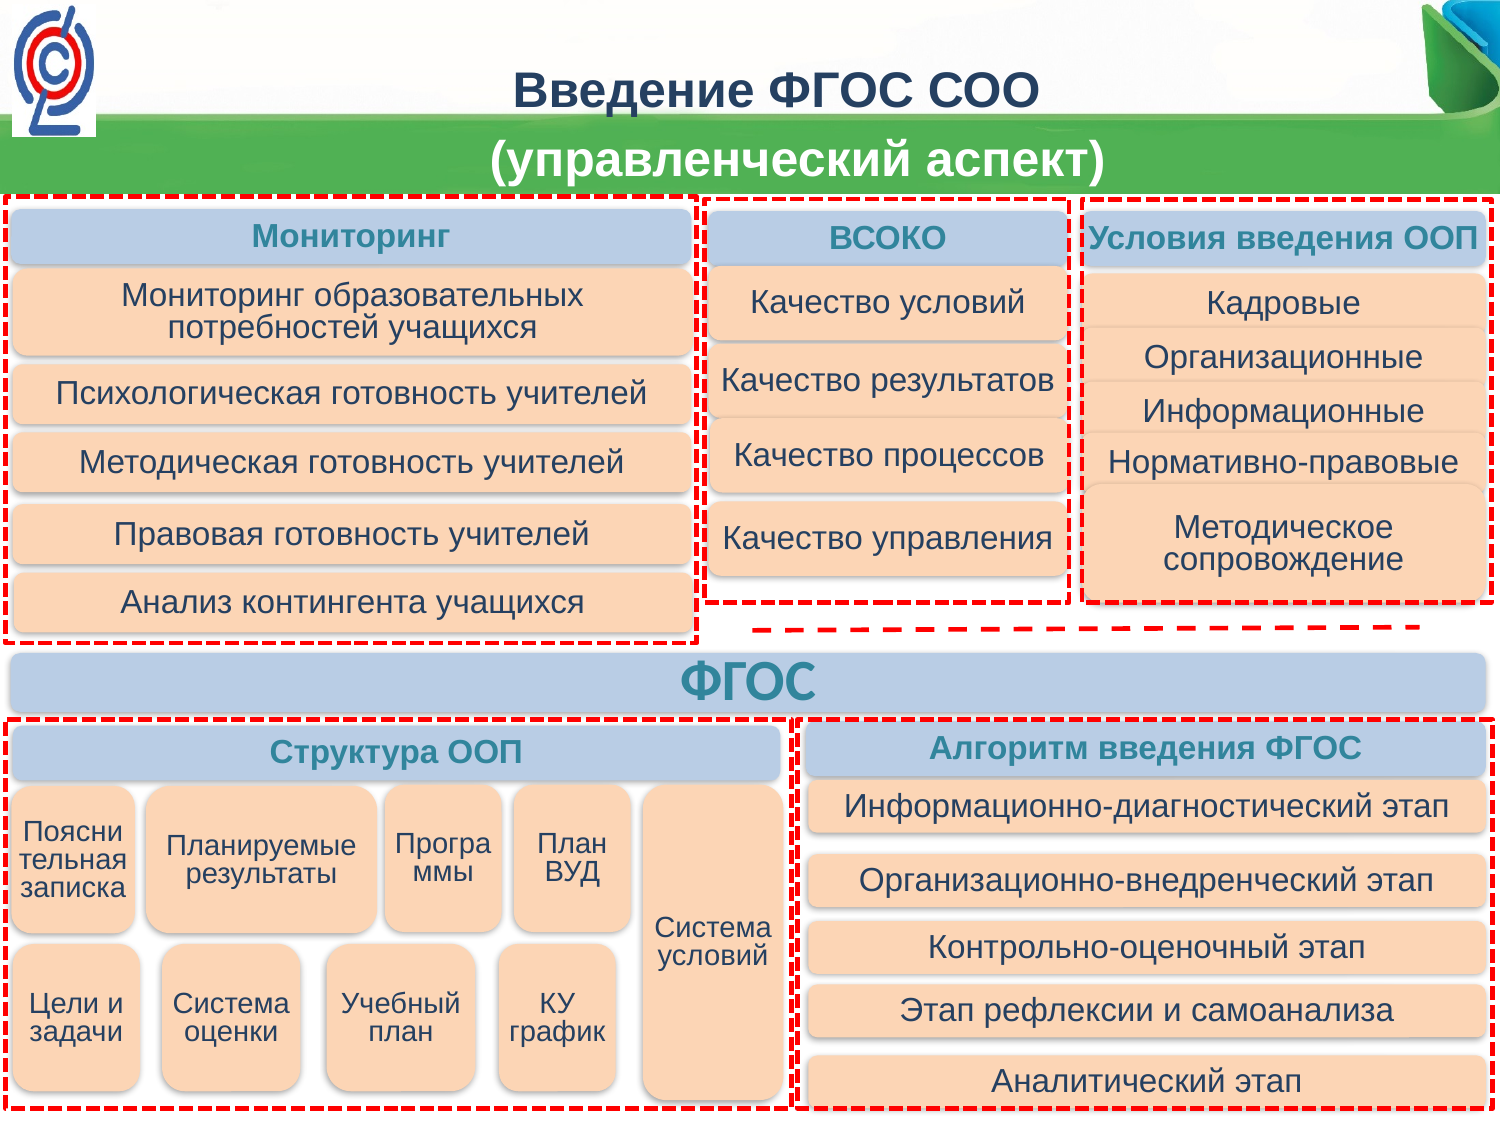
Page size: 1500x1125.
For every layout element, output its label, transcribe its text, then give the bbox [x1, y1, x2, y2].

text_box [3, 204, 699, 645]
text_box [1080, 204, 1493, 605]
picture [0, 0, 1500, 195]
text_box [752, 626, 1420, 631]
text_box [795, 718, 1495, 1110]
text_box [702, 204, 1071, 605]
text_box [3, 718, 793, 1110]
text_box ФГОС [9, 652, 1487, 713]
